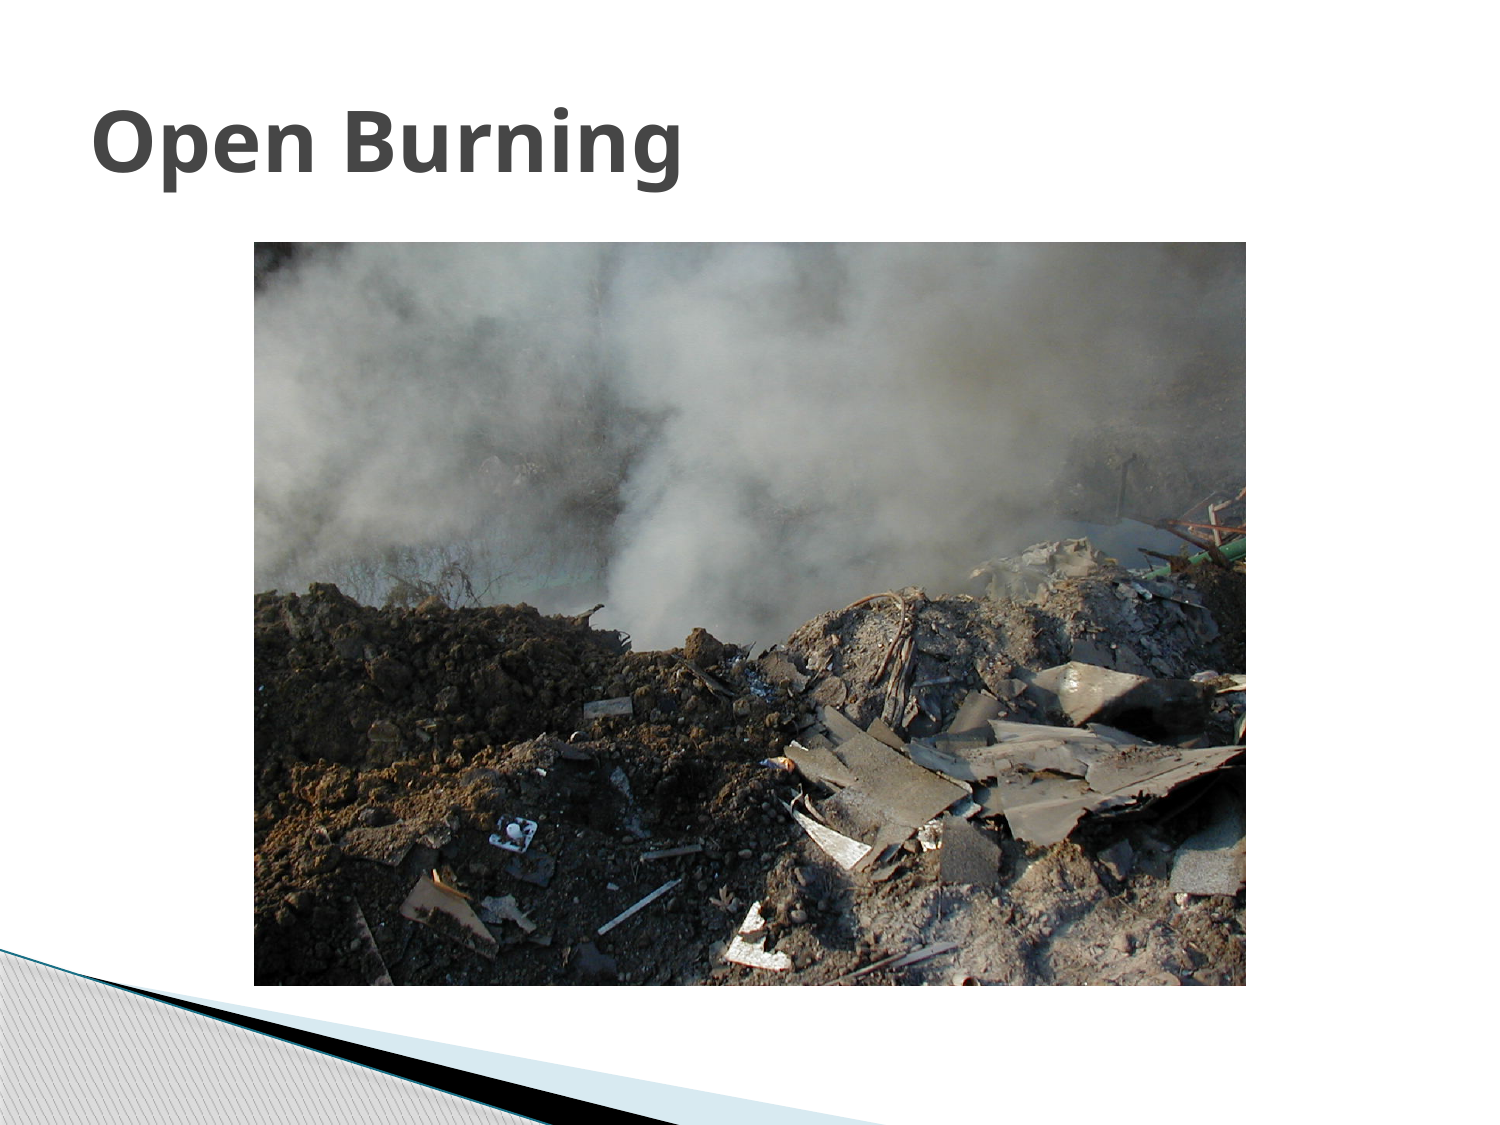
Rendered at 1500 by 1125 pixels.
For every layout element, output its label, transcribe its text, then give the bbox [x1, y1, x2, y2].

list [254, 242, 1246, 986]
title Open Burning [75, 45, 1425, 233]
